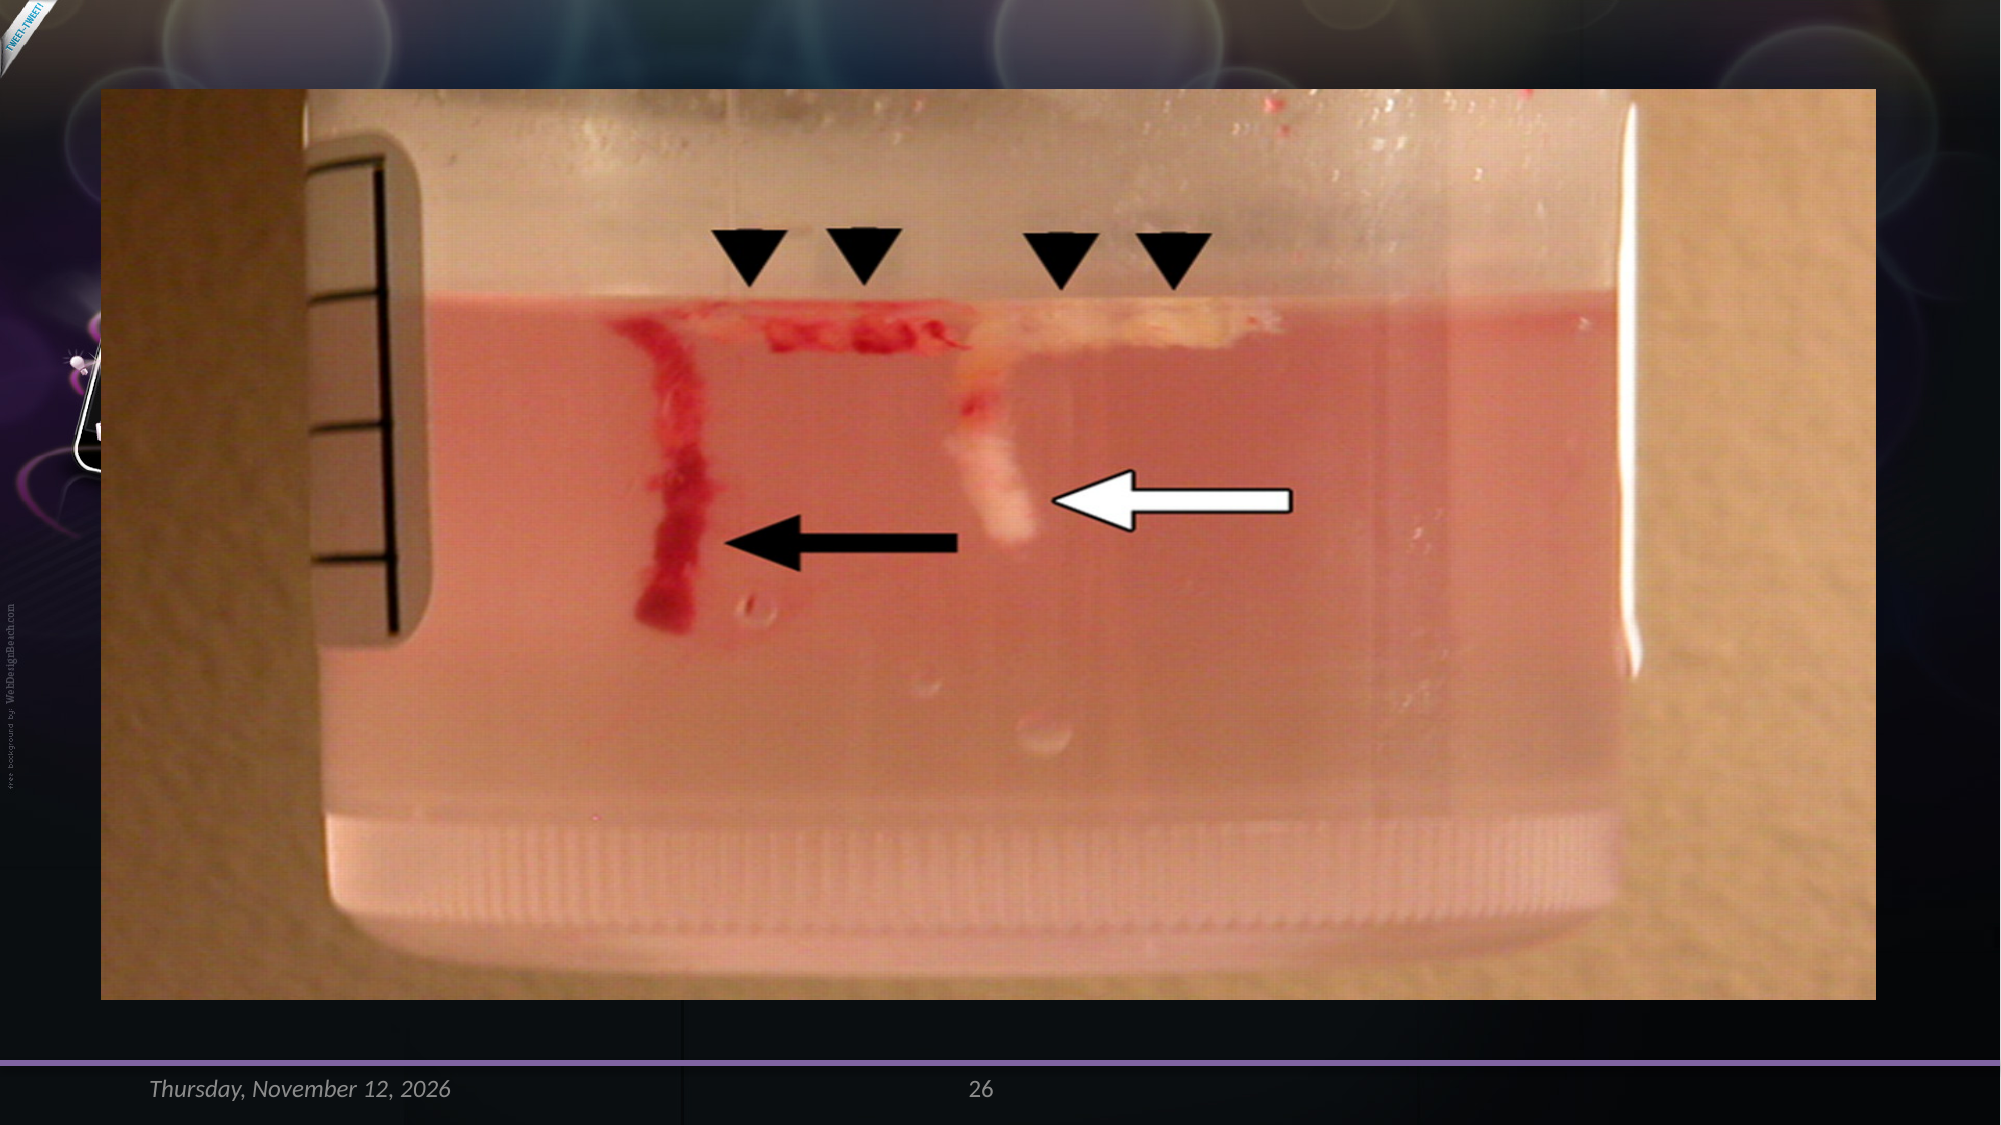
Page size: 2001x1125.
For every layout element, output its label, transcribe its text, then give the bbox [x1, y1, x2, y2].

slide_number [0, 1057, 467, 1118]
slide_number 26 [747, 1057, 1215, 1118]
picture [0, 0, 2001, 1125]
